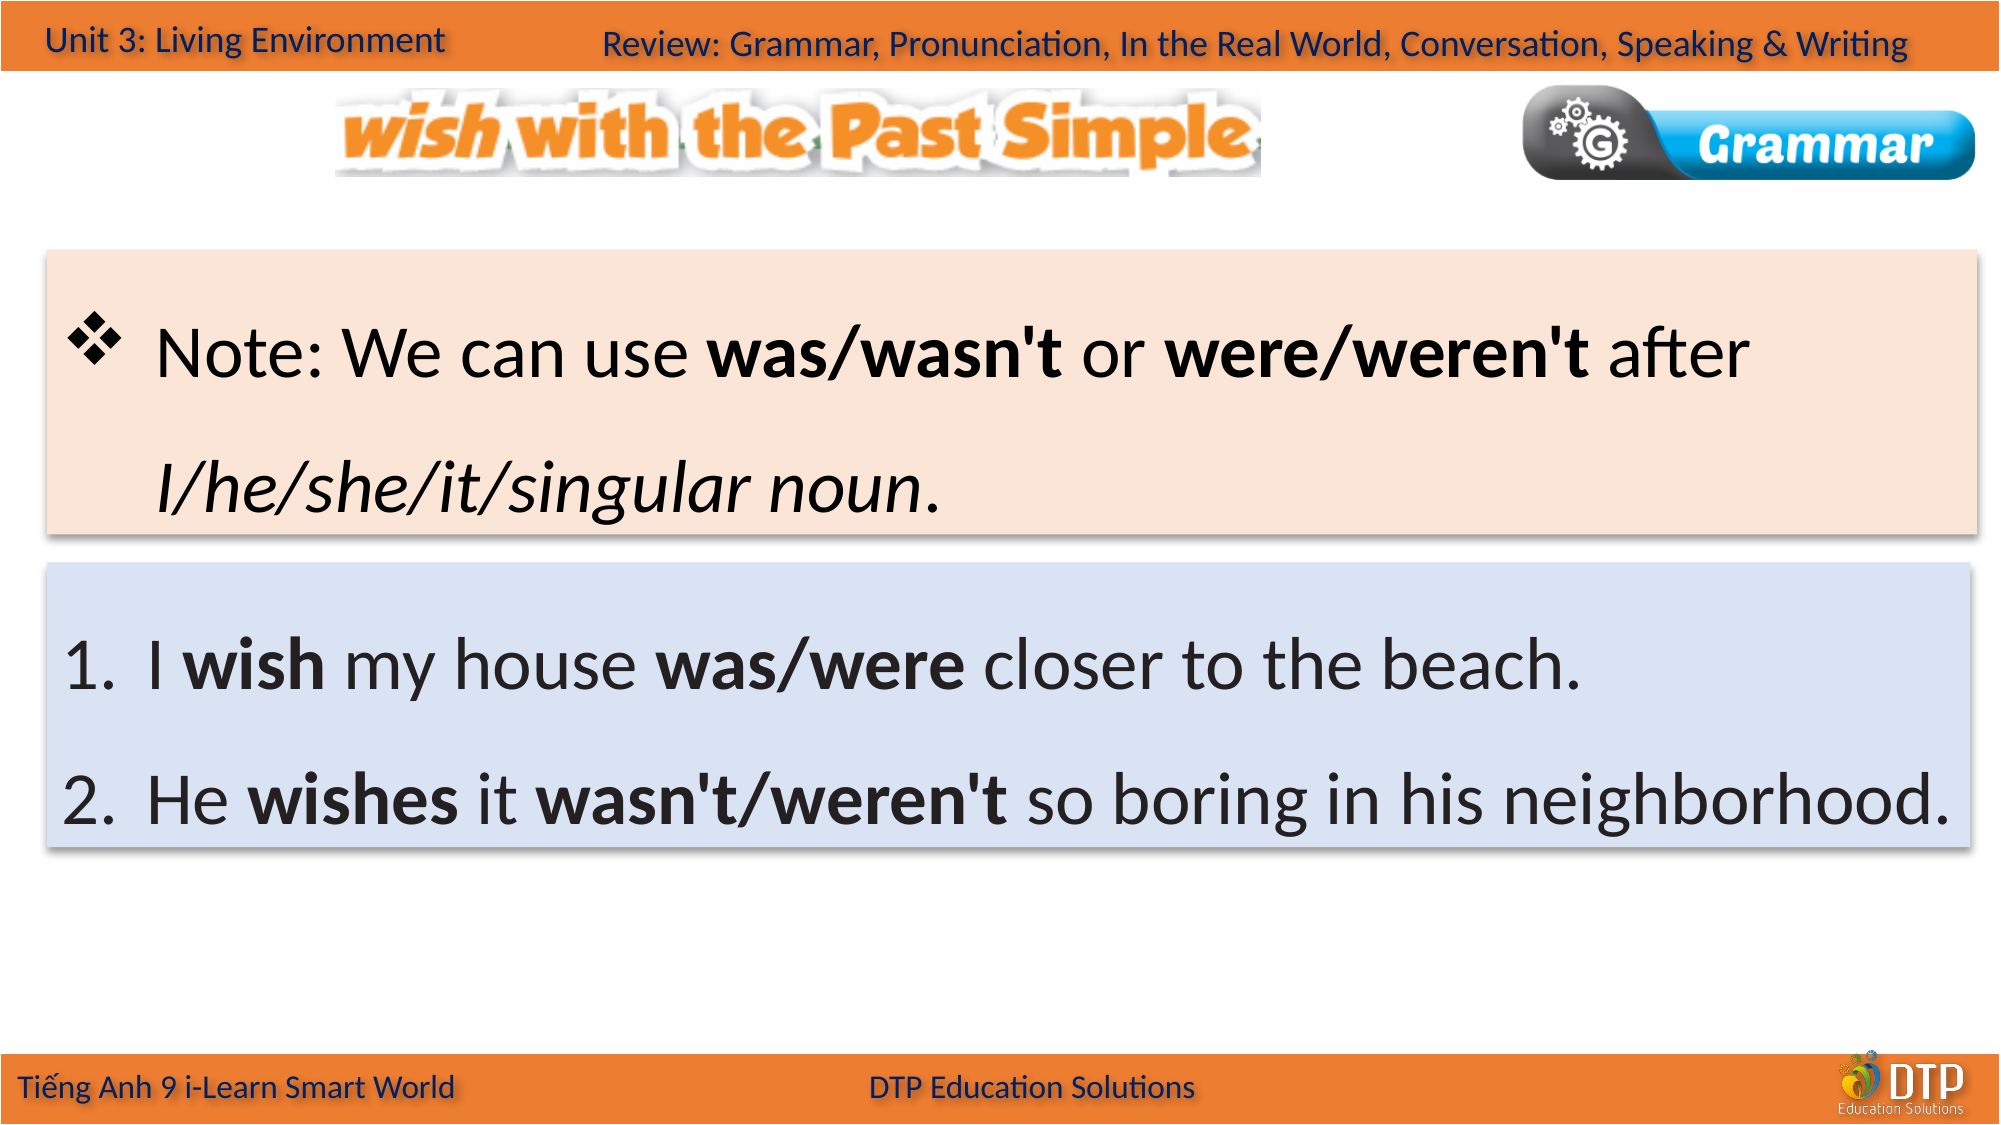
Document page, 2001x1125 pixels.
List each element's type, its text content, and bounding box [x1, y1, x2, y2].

picture [1839, 1050, 1963, 1114]
picture [1516, 75, 1977, 180]
text_box I wish my house was/were closer to the beach. He wishes it wasn't/weren't so boring in his neighborhood. [47, 562, 1971, 848]
picture [335, 88, 1261, 177]
text_box Note: We can use was/wasn't or were/weren't after I/he/she/it/singular noun. [47, 249, 1977, 535]
